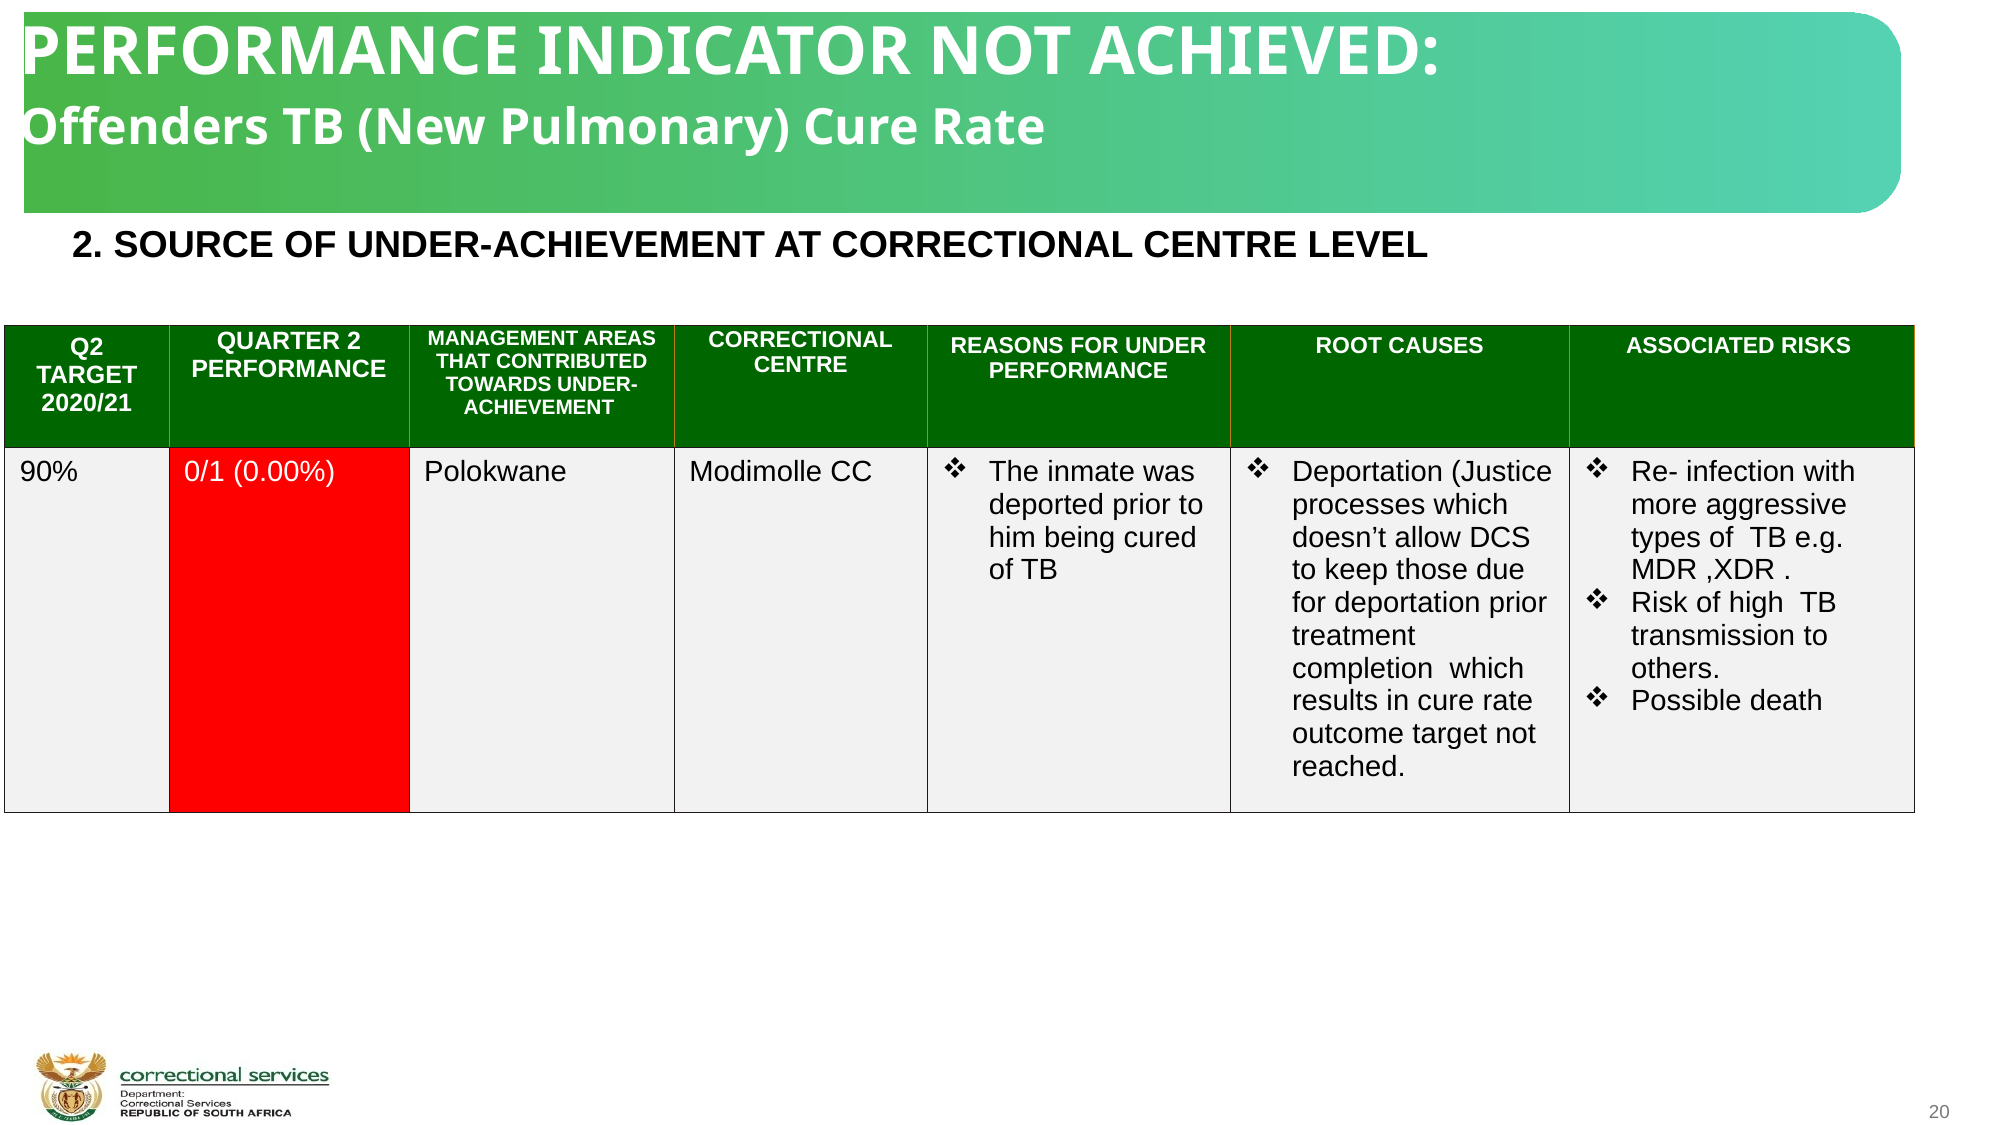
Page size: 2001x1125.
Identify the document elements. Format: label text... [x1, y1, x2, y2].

text_box 2. SOURCE OF UNDER-ACHIEVEMENT AT CORRECTIONAL CENTRE LEVEL [4, 212, 1550, 273]
picture [33, 1049, 332, 1123]
table_header CORRECTIONAL CENTRE [675, 326, 927, 447]
table_cell Modimolle CC [675, 448, 927, 812]
table_header REASONS FOR UNDER PERFORMANCE [928, 326, 1230, 447]
text_box PERFORMANCE INDICATOR NOT ACHIEVED: Offenders TB (New Pulmonary) Cure Rate [4, 9, 1803, 96]
table_header ROOT CAUSES [1231, 326, 1569, 447]
table_header MANAGEMENT AREAS THAT CONTRIBUTED TOWARDS UNDER-ACHIEVEMENT [410, 326, 674, 447]
table_header Q2 TARGET 2020/21 [5, 326, 169, 447]
text_box [24, 12, 1900, 213]
table_cell Re- infection with more aggressive types of TB e.g. MDR ,XDR . Risk of high TB transmission to others. Possible death [1570, 448, 1914, 812]
table_header QUARTER 2 PERFORMANCE [170, 326, 409, 447]
table_header ASSOCIATED RISKS [1570, 326, 1914, 447]
table_cell Polokwane [410, 448, 674, 812]
table_cell 90% [5, 448, 169, 812]
table_cell Deportation (Justice processes which doesn’t allow DCS to keep those due for deportation prior treatment completion which results in cure rate outcome target not reached. [1231, 448, 1569, 812]
table_cell The inmate was deported prior to him being cured of TB [928, 448, 1230, 812]
table_cell 0/1 (0.00%) [170, 448, 409, 812]
